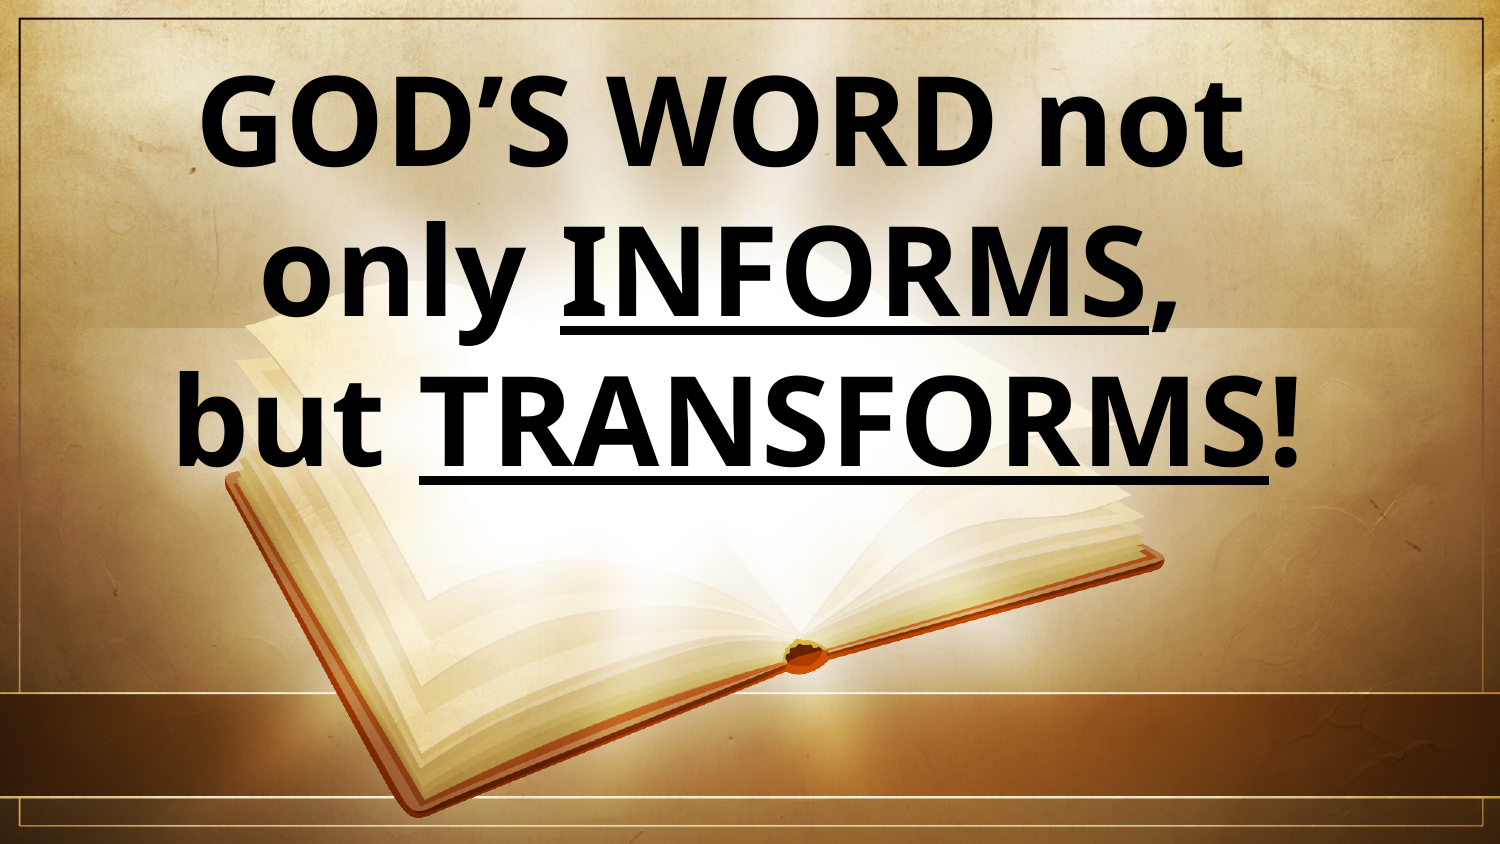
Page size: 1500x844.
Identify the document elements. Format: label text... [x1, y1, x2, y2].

picture [0, 0, 1500, 844]
text_box GOD’S WORD not only INFORMS, but TRANSFORMS! [50, 34, 1425, 500]
